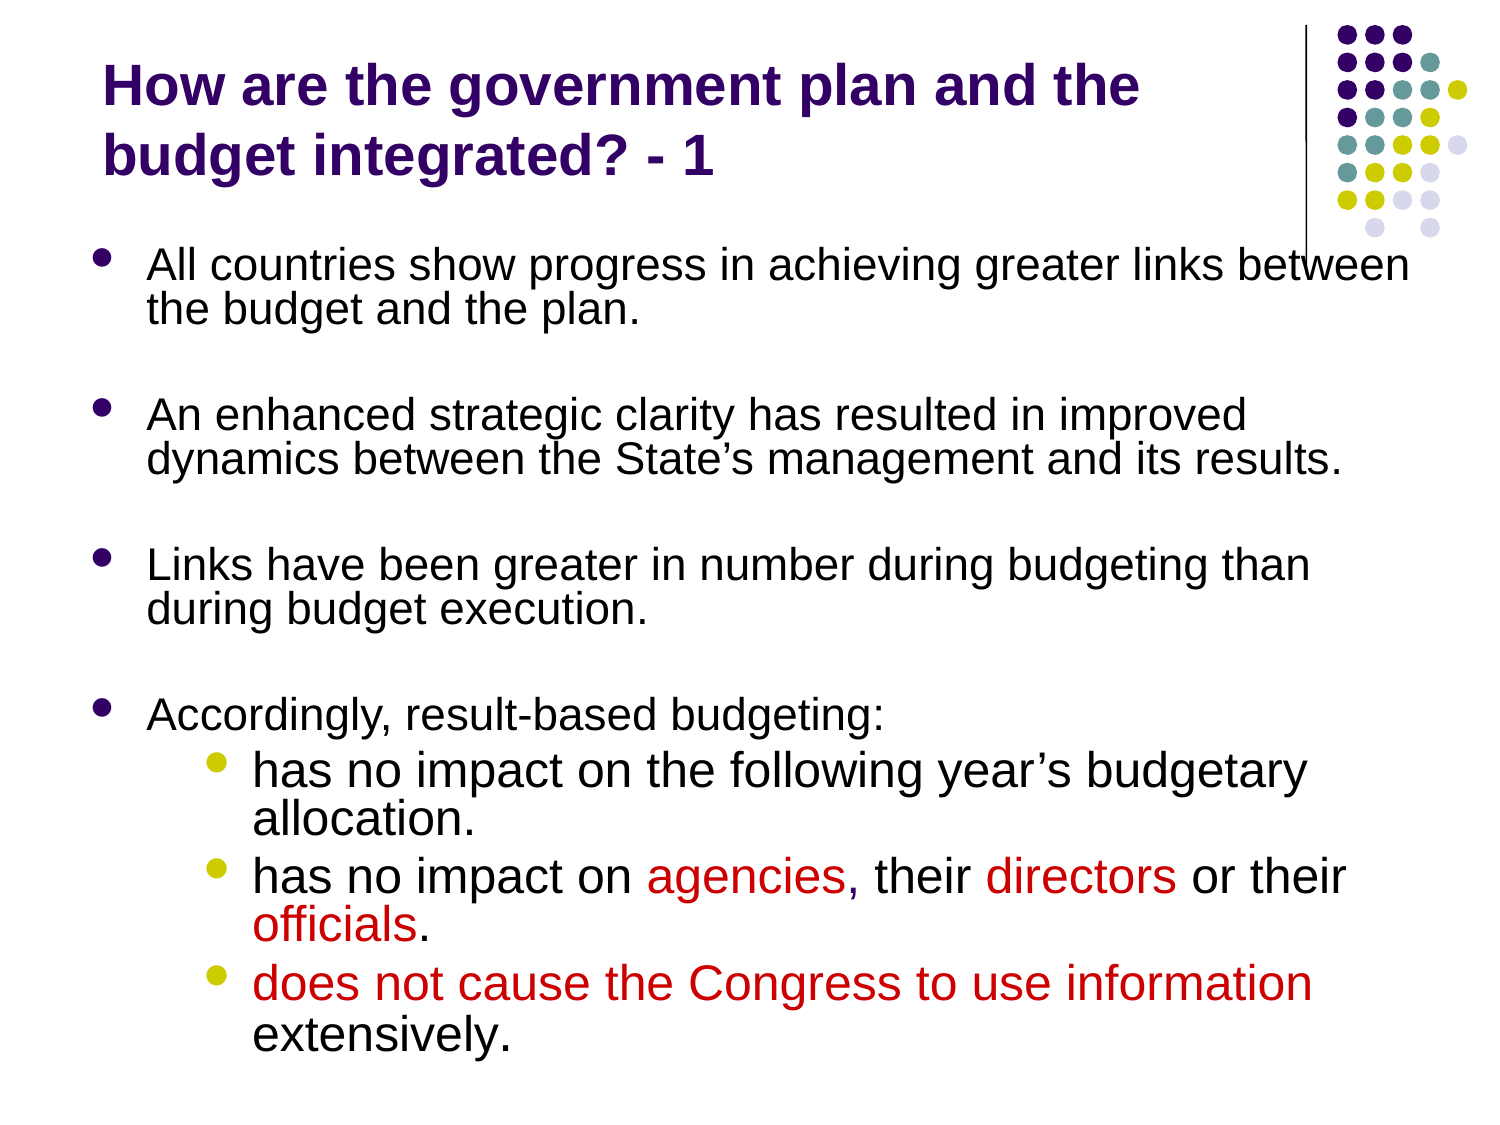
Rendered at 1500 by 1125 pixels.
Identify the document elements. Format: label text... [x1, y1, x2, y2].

list All countries show progress in achieving greater links between the budget and the plan. An enhanced strategic clarity has resulted in improved dynamics between the State’s management and its results. Links have been greater in number during budgeting than during budget execution. Accordingly, result-based budgeting: has no impact on the following year’s budgetary allocation. has no impact on agencies, their directors or their officials. does not cause the Congress to use information extensively. [74, 237, 1436, 1050]
title How are the government plan and the budget integrated? - 1 [87, 24, 1313, 196]
